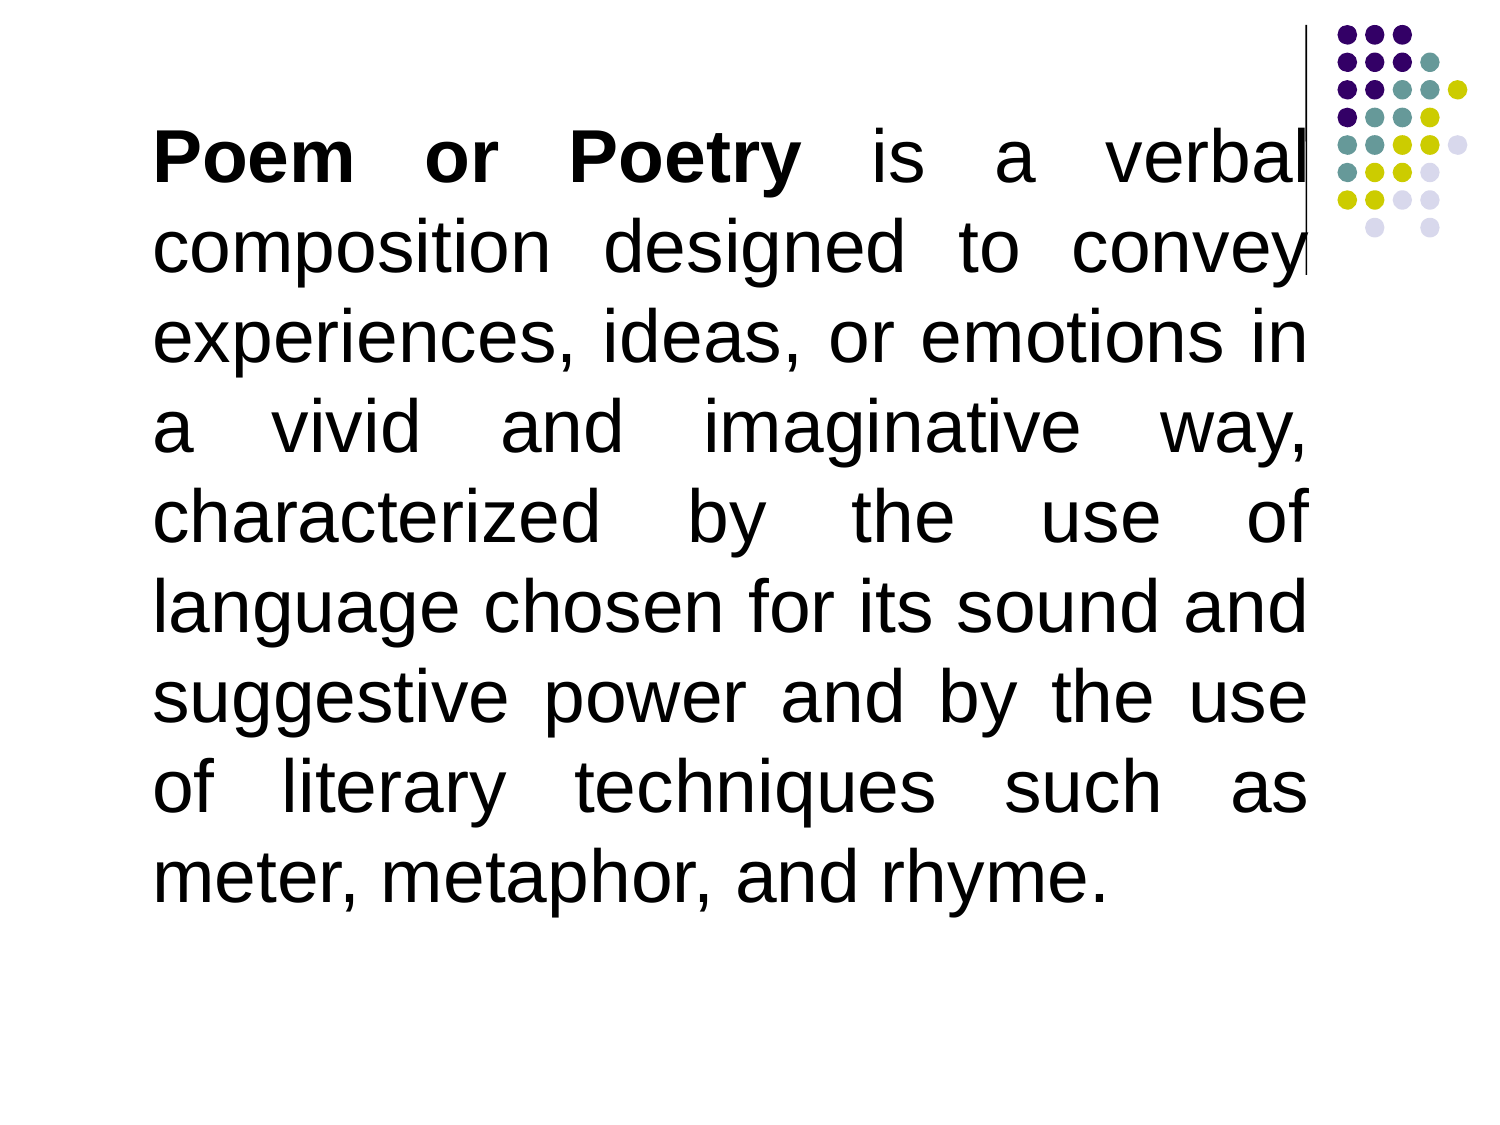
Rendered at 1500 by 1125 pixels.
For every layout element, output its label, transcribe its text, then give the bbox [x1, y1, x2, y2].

text_box Poem or Poetry is a verbal composition designed to convey experiences, ideas, or emotions in a vivid and imaginative way, characterized by the use of language chosen for its sound and suggestive power and by the use of literary techniques such as meter, metaphor, and rhyme. [137, 99, 1325, 925]
